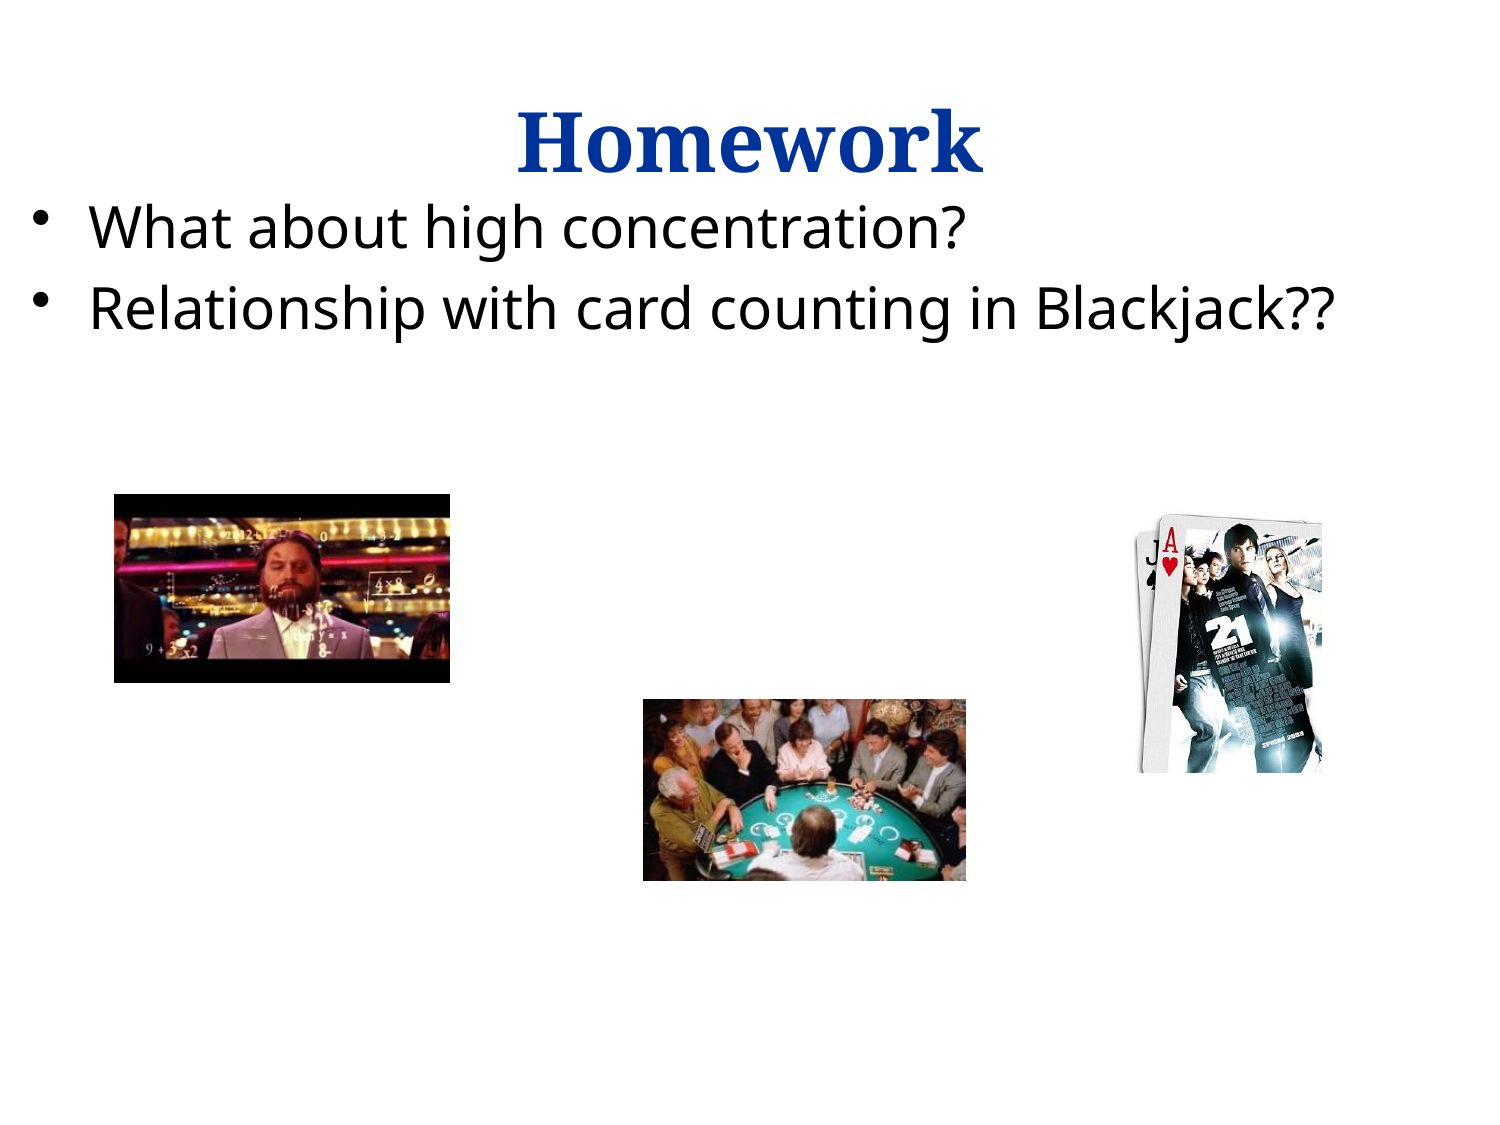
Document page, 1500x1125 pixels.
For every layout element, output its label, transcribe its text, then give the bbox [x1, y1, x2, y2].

title Homework [75, 45, 1425, 233]
list What about high concentration? Relationship with card counting in Blackjack?? [16, 182, 1405, 925]
picture [114, 494, 450, 683]
picture [1134, 511, 1322, 773]
picture [643, 699, 966, 882]
